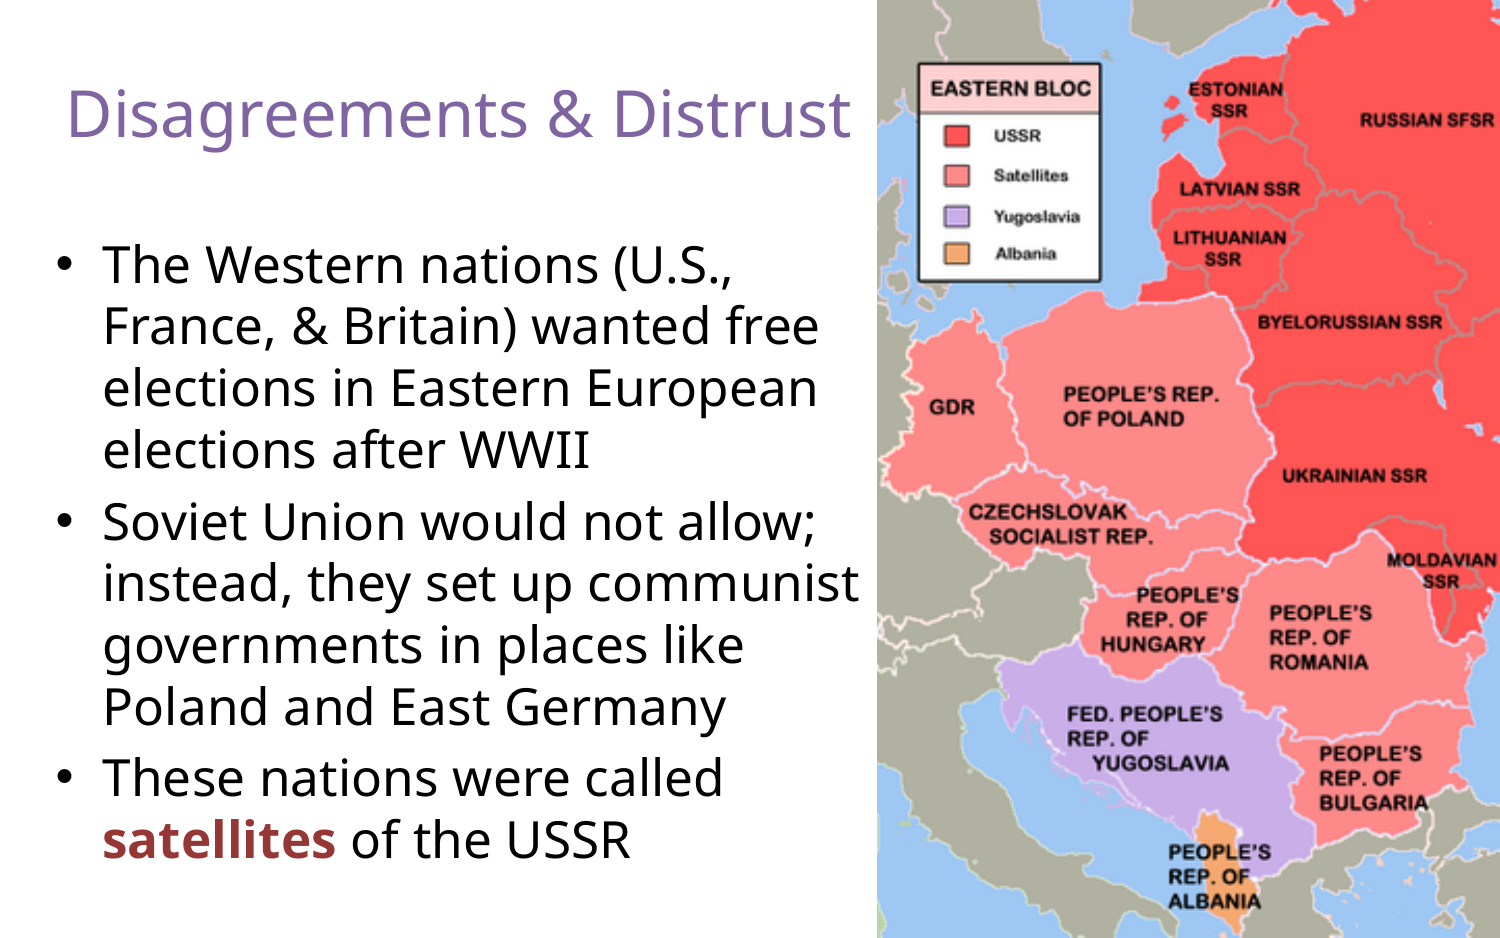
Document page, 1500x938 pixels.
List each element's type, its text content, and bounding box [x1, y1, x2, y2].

list The Western nations (U.S., France, & Britain) wanted free elections in Eastern European elections after WWII Soviet Union would not allow; instead, they set up communist governments in places like Poland and East Germany These nations were called satellites of the USSR [40, 224, 872, 901]
picture [877, 0, 1500, 938]
title Disagreements & Distrust [40, 32, 872, 190]
